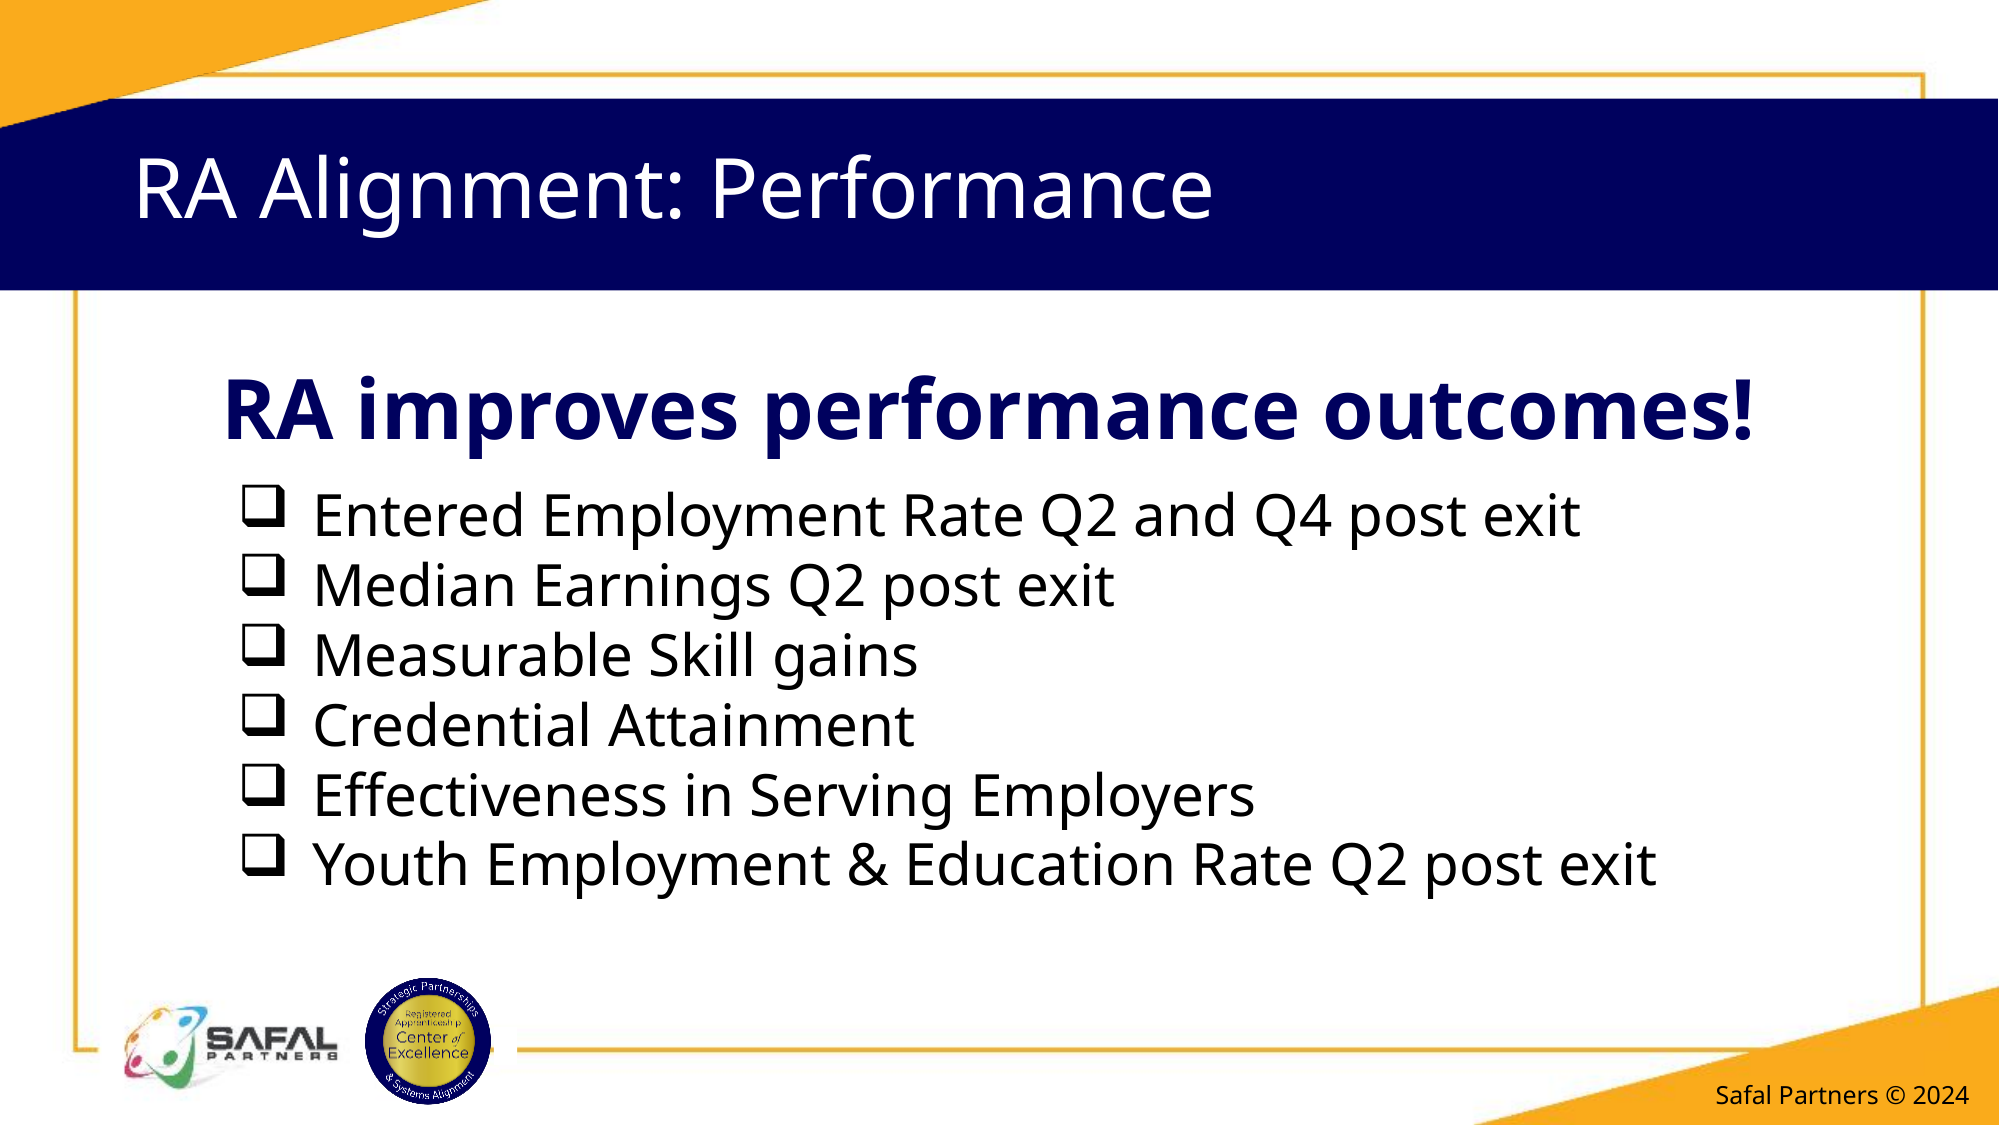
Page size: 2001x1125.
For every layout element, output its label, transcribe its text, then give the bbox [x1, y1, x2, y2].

title RA Alignment: Performance [117, 96, 2000, 287]
picture [0, 0, 1999, 1125]
text_box Safal Partners © 2024 [1439, 1065, 1985, 1125]
list RA improves performance outcomes! Entered Employment Rate Q2 and Q4 post exit Median Earnings Q2 post exit Measurable Skill gains Credential Attainment Effectiveness in Serving Employers Youth Employment & Education Rate Q2 post exit [137, 348, 1841, 1014]
